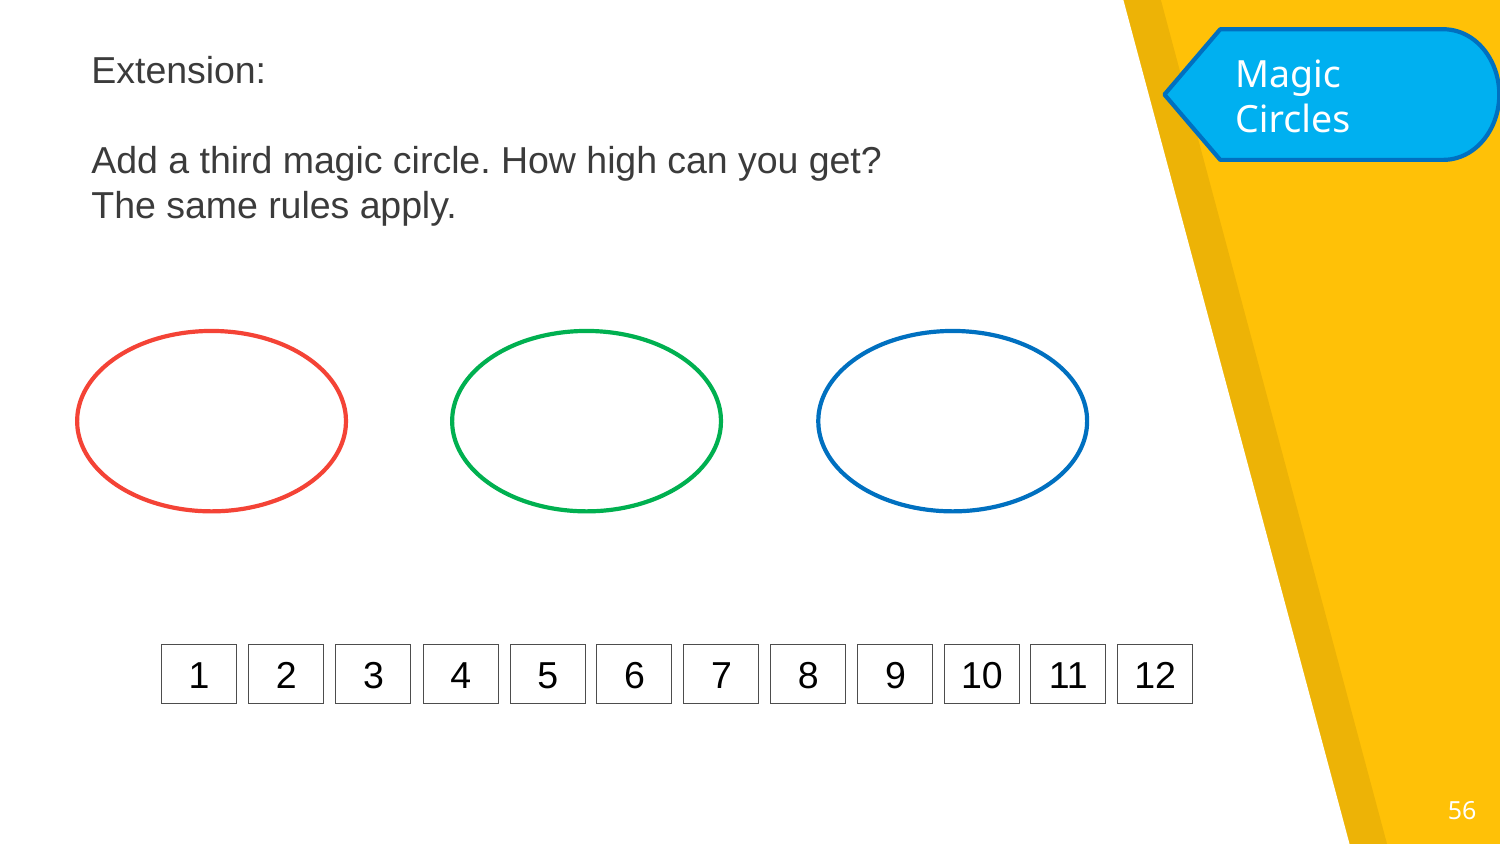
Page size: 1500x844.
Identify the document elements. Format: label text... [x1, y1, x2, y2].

text_box [75, 328, 349, 514]
text_box 6 [596, 644, 672, 704]
slide_number 56 [1401, 779, 1492, 844]
text_box 11 [1030, 644, 1106, 704]
text_box 10 [944, 644, 1020, 704]
text_box Extension: Add a third magic circle. How high can you get? The same rules apply. [76, 38, 963, 323]
text_box 3 [335, 644, 411, 704]
text_box [450, 328, 724, 514]
text_box [816, 328, 1090, 514]
text_box 2 [248, 644, 324, 704]
text_box 4 [423, 644, 499, 704]
text_box Magic Circles [1162, 27, 1500, 162]
text_box 5 [510, 644, 586, 704]
text_box 12 [1117, 644, 1193, 704]
text_box 1 [161, 644, 237, 704]
text_box 8 [770, 644, 846, 704]
text_box 7 [683, 644, 759, 704]
text_box 9 [857, 644, 933, 704]
